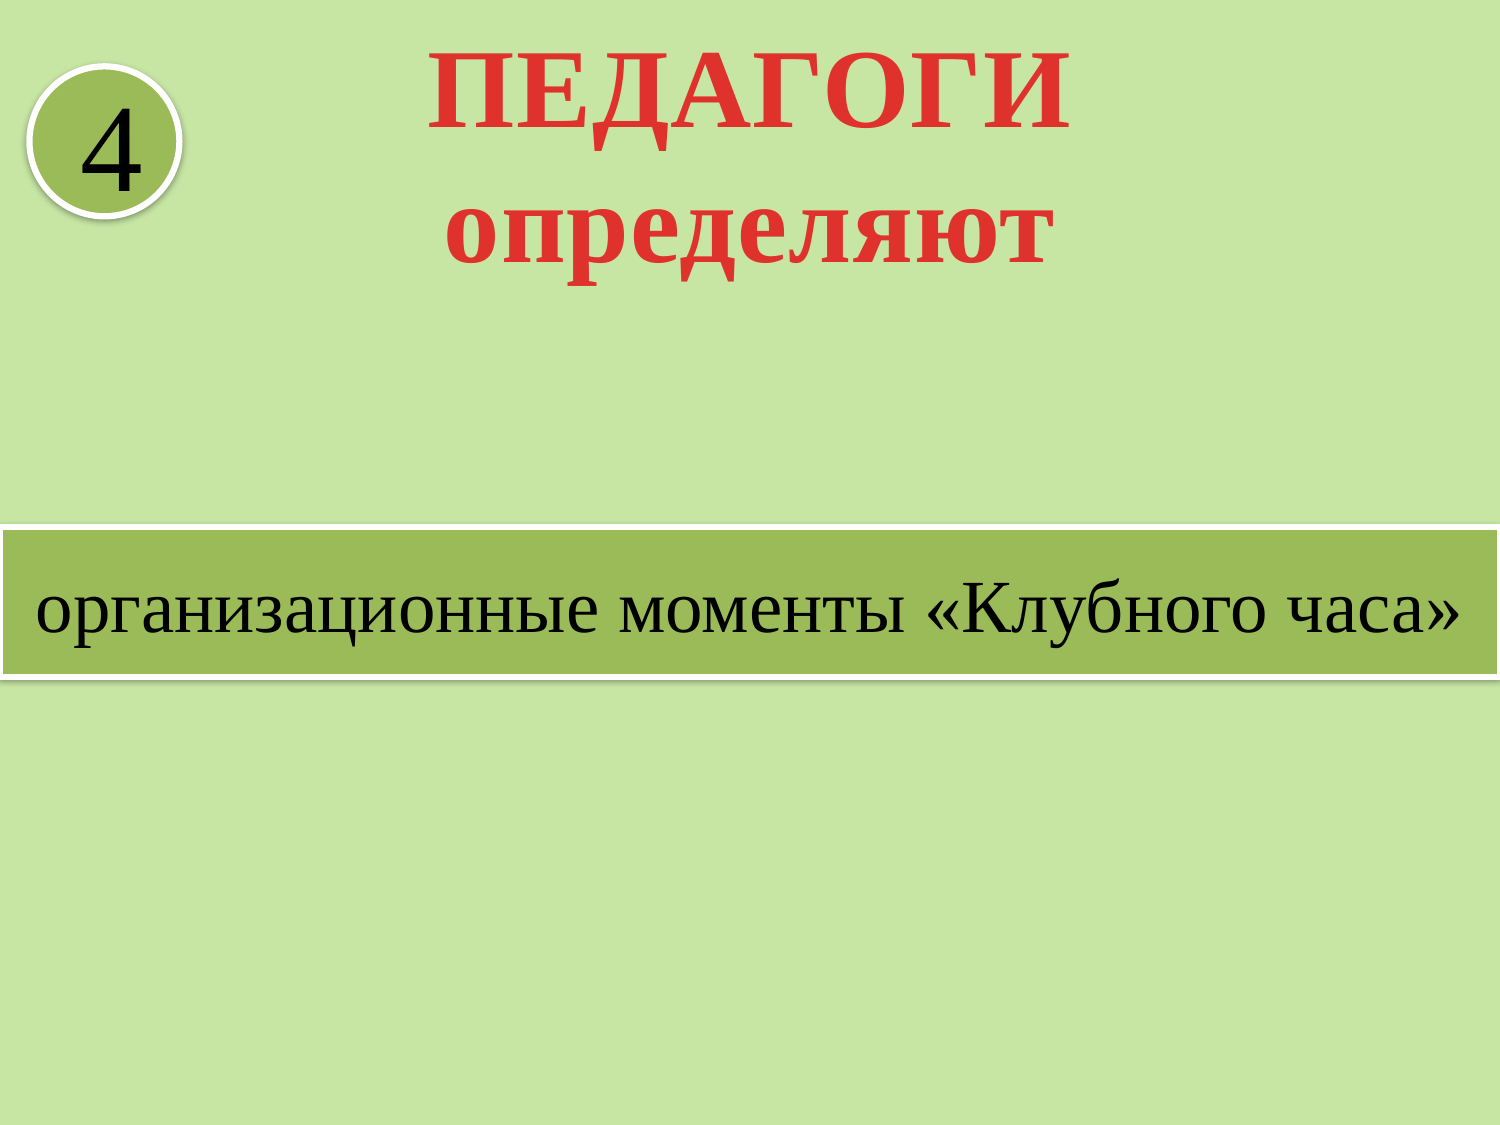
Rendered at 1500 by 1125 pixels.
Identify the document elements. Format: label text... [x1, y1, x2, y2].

text_box ПЕДАГОГИ определяют [0, 7, 1500, 158]
text_box организационные моменты «Клубного часа» [0, 524, 1500, 680]
text_box 4 [26, 63, 183, 220]
